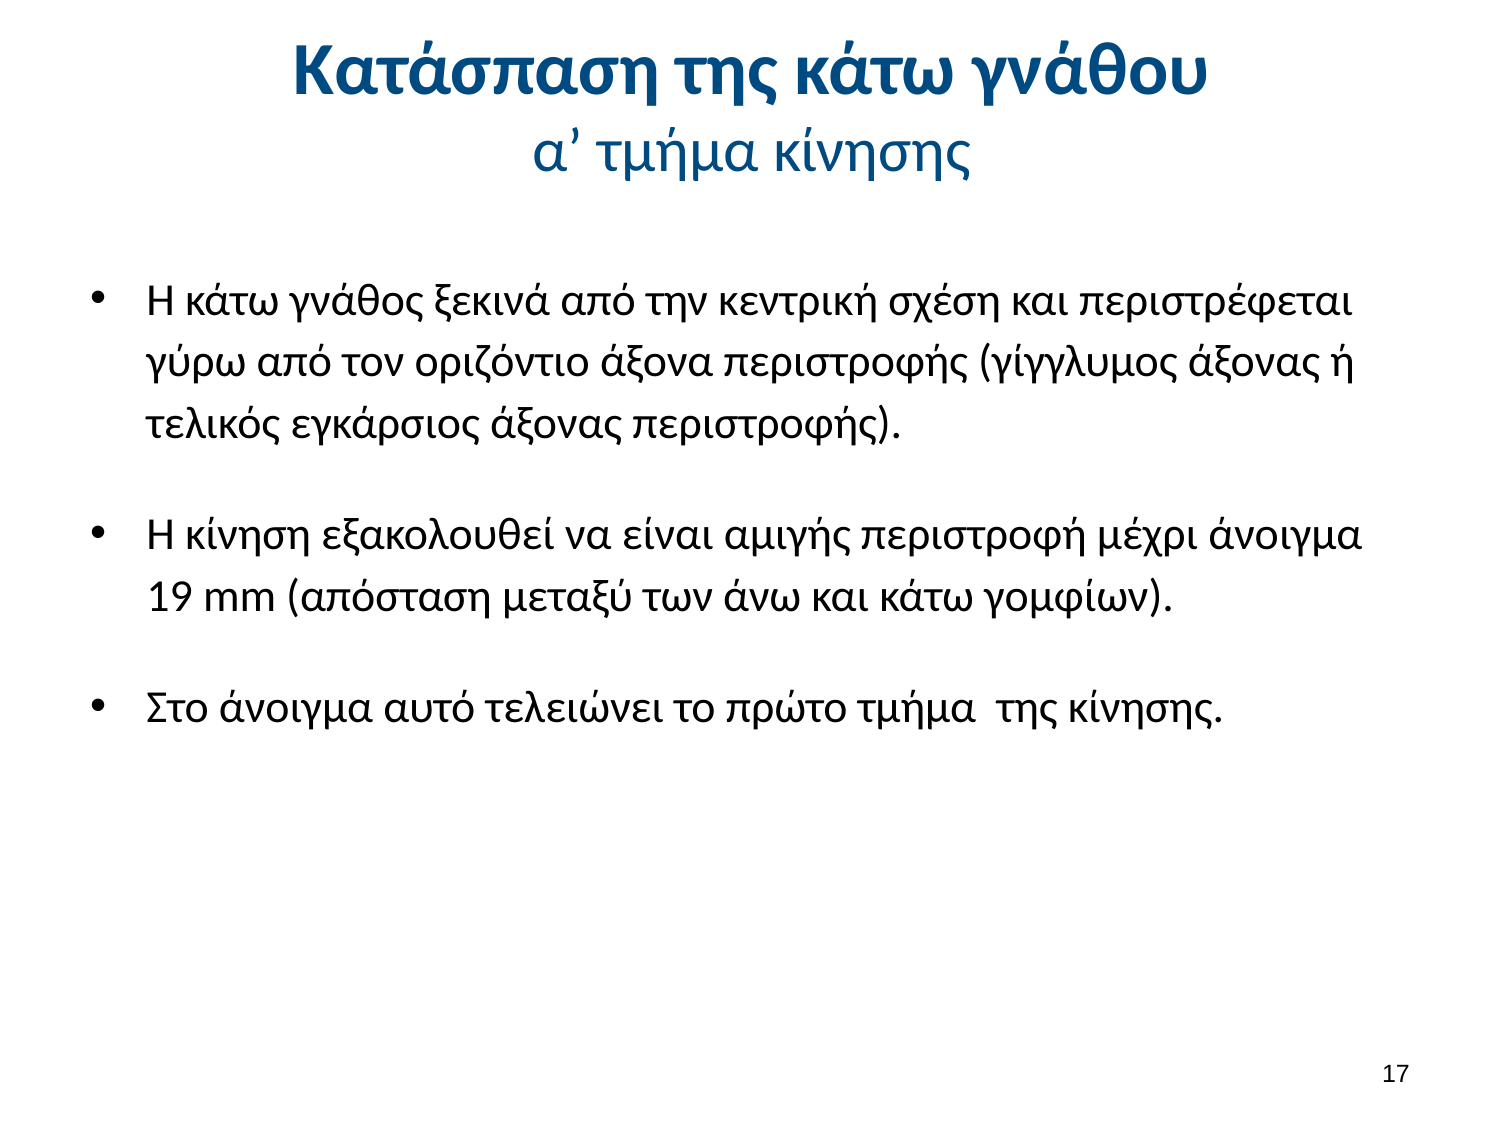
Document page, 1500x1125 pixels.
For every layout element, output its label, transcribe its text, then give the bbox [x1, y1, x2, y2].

title Κατάσπαση της κάτω γνάθου α’ τμήμα κίνησης [76, 19, 1427, 185]
list Η κάτω γνάθος ξεκινά από την κεντρική σχέση και περιστρέφεται γύρω από τον οριζόντιο άξονα περιστροφής (γίγγλυμος άξονας ή τελικός εγκάρσιος άξονας περιστροφής). Η κίνηση εξακολουθεί να είναι αμιγής περιστροφή μέχρι άνοιγμα 19 mm (απόσταση μεταξύ των άνω και κάτω γομφίων). Στο άνοιγμα αυτό τελειώνει το πρώτο τμήμα της κίνησης. [75, 255, 1425, 1024]
slide_number 16 [1074, 1042, 1425, 1103]
